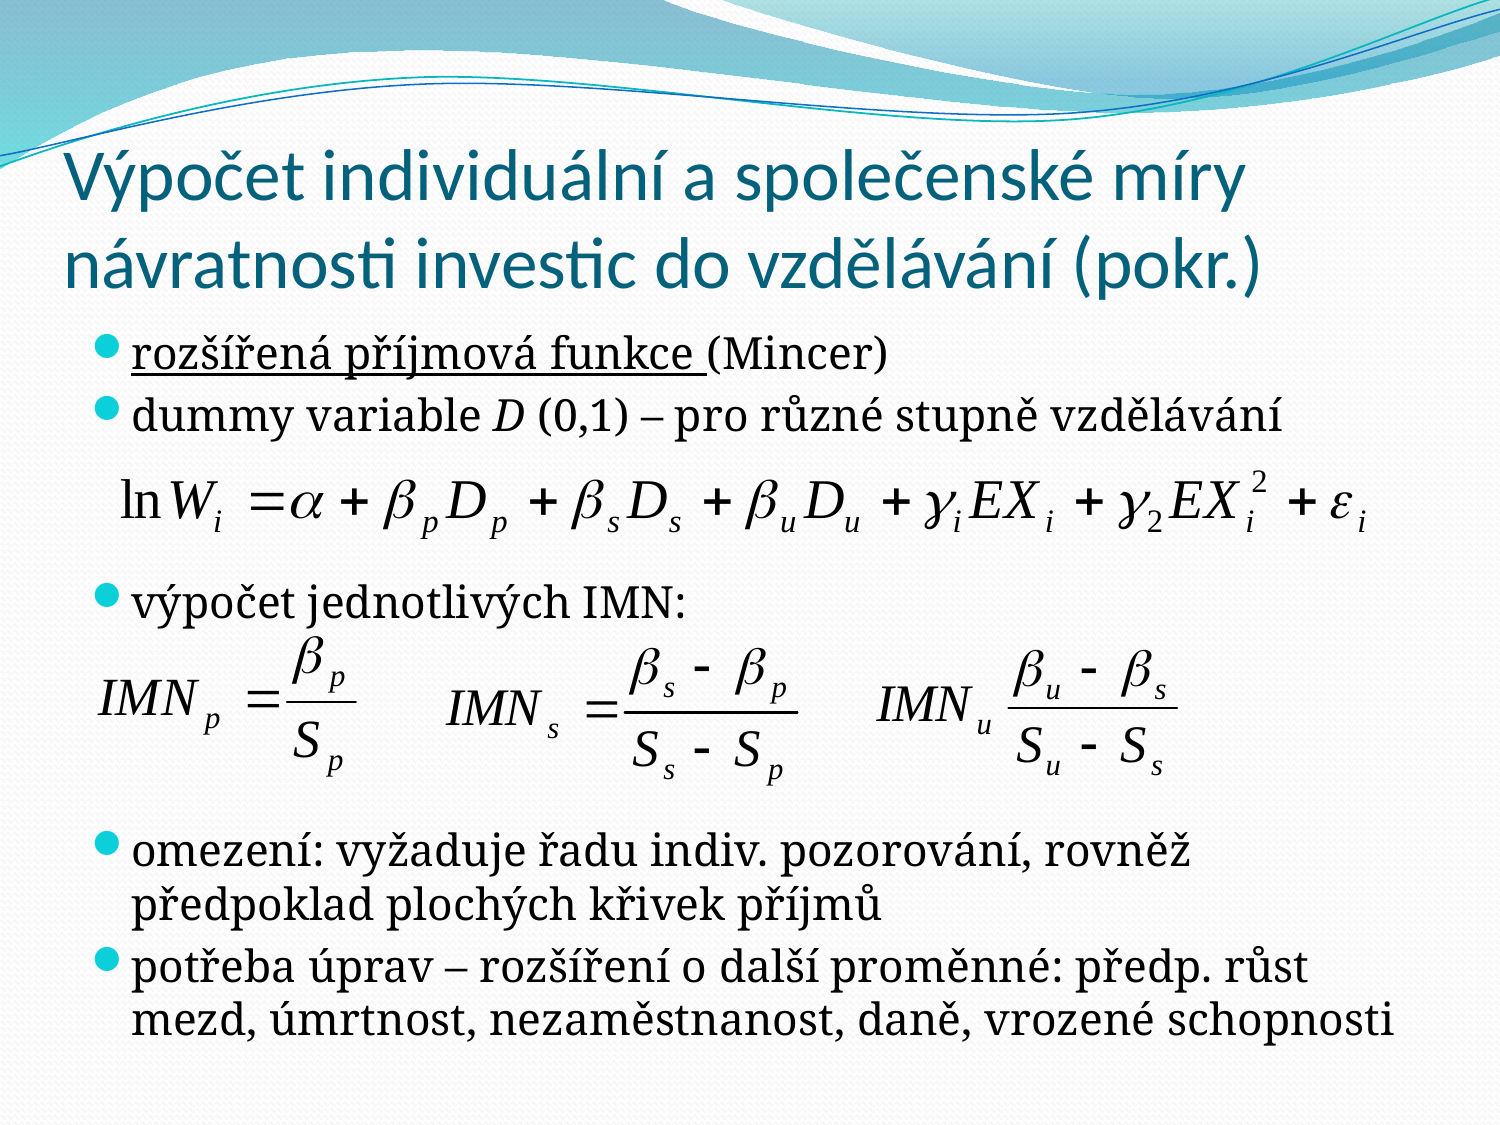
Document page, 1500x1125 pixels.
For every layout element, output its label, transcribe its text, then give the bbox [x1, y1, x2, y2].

table_cell [428, 634, 817, 808]
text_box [87, 621, 366, 788]
table_cell [859, 634, 1194, 800]
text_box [111, 457, 1377, 551]
title Výpočet individuální a společenské míry návratnosti investic do vzdělávání (pokr.) [63, 115, 1436, 303]
list rozšířená příjmová funkce (Mincer) dummy variable D (0,1) – pro různé stupně vzdělávání výpočet jednotlivých IMN: omezení: vyžaduje řadu indiv. pozorování, rovněž předpoklad plochých křivek příjmů potřeba úprav – rozšíření o další proměnné: předp. růst mezd, úmrtnost, nezaměstnanost, daně, vrozené schopnosti [76, 317, 1425, 1083]
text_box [866, 633, 1188, 788]
table_cell [80, 622, 372, 799]
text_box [435, 633, 810, 796]
table_cell [104, 458, 1382, 562]
